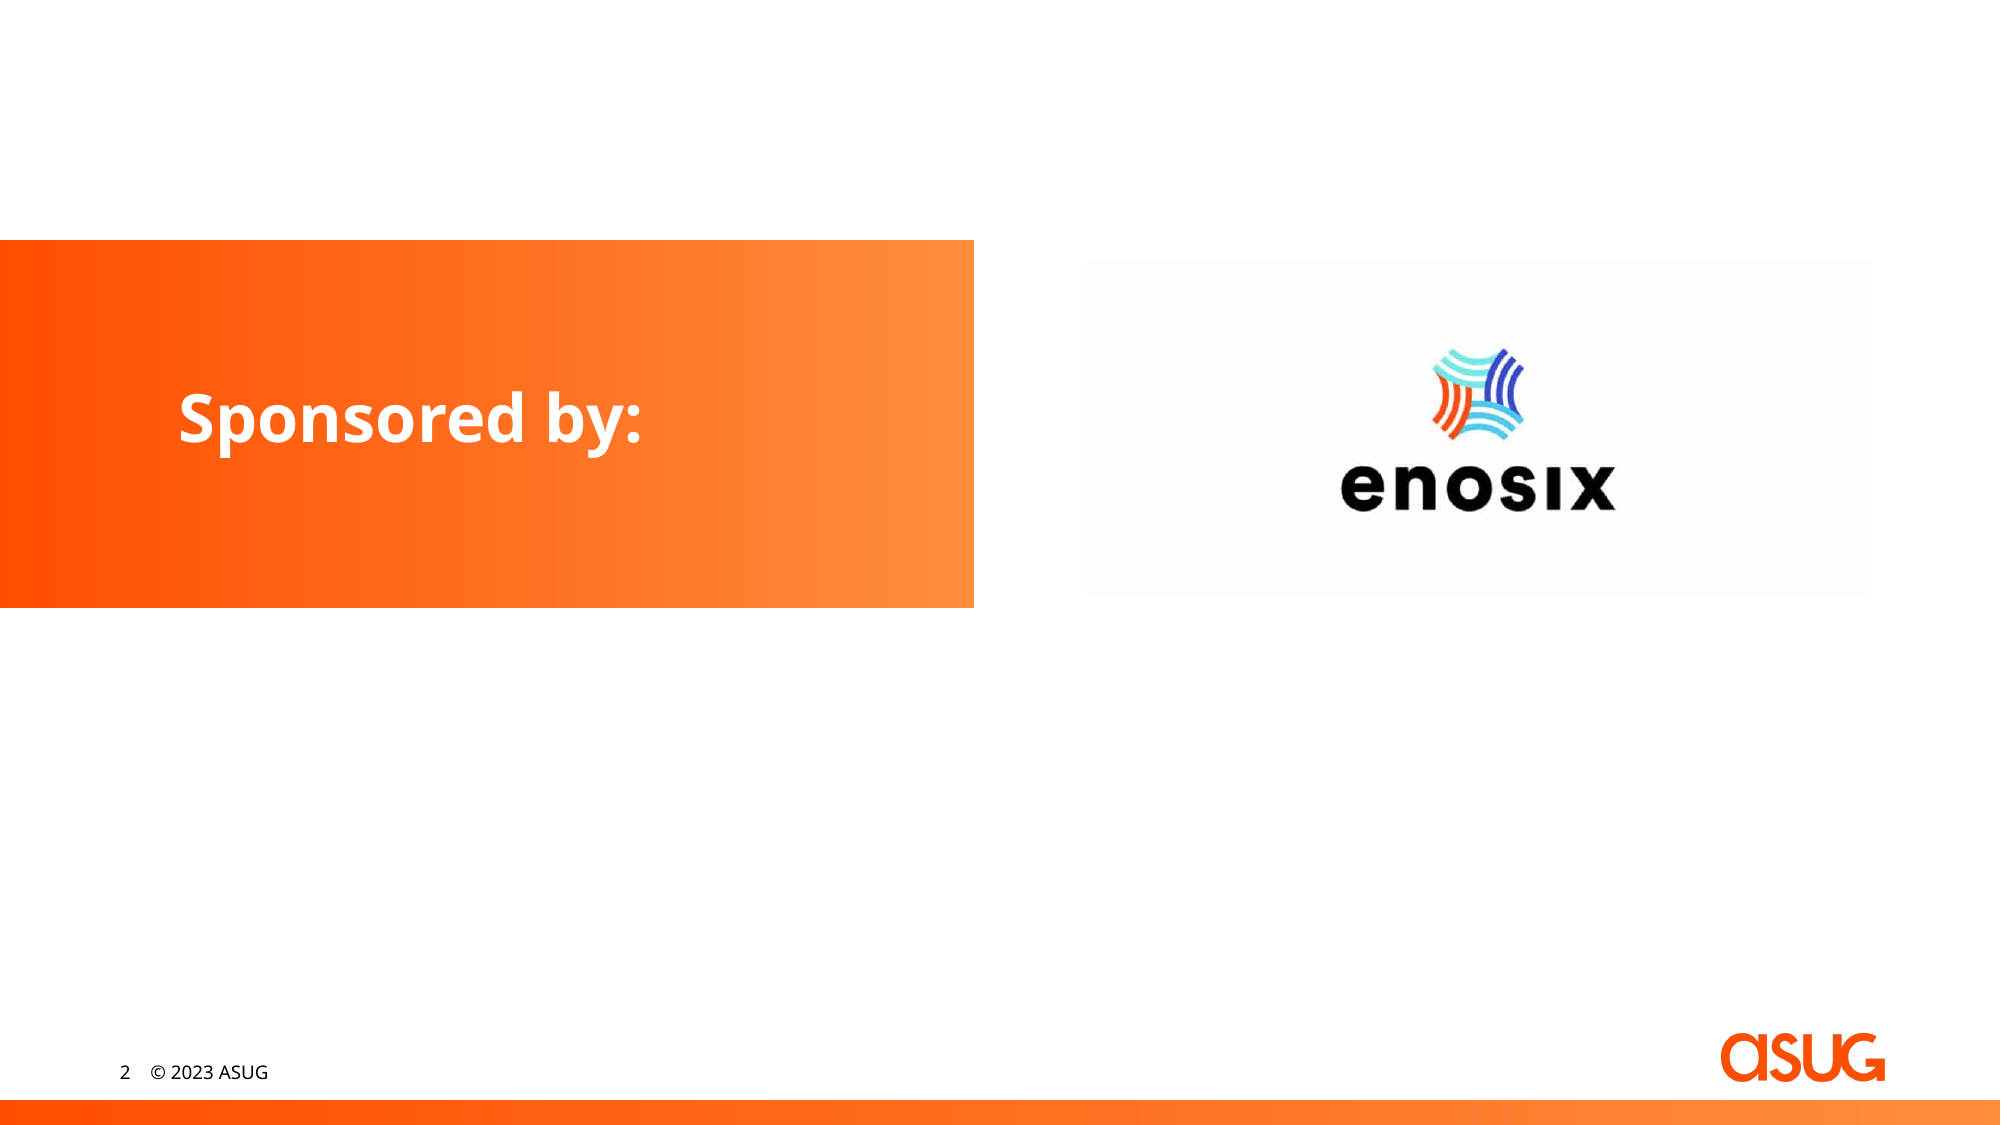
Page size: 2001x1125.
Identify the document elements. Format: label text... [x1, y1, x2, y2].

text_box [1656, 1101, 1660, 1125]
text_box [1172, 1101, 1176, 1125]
text_box Sponsored by: [163, 368, 822, 490]
picture [1087, 261, 1869, 597]
